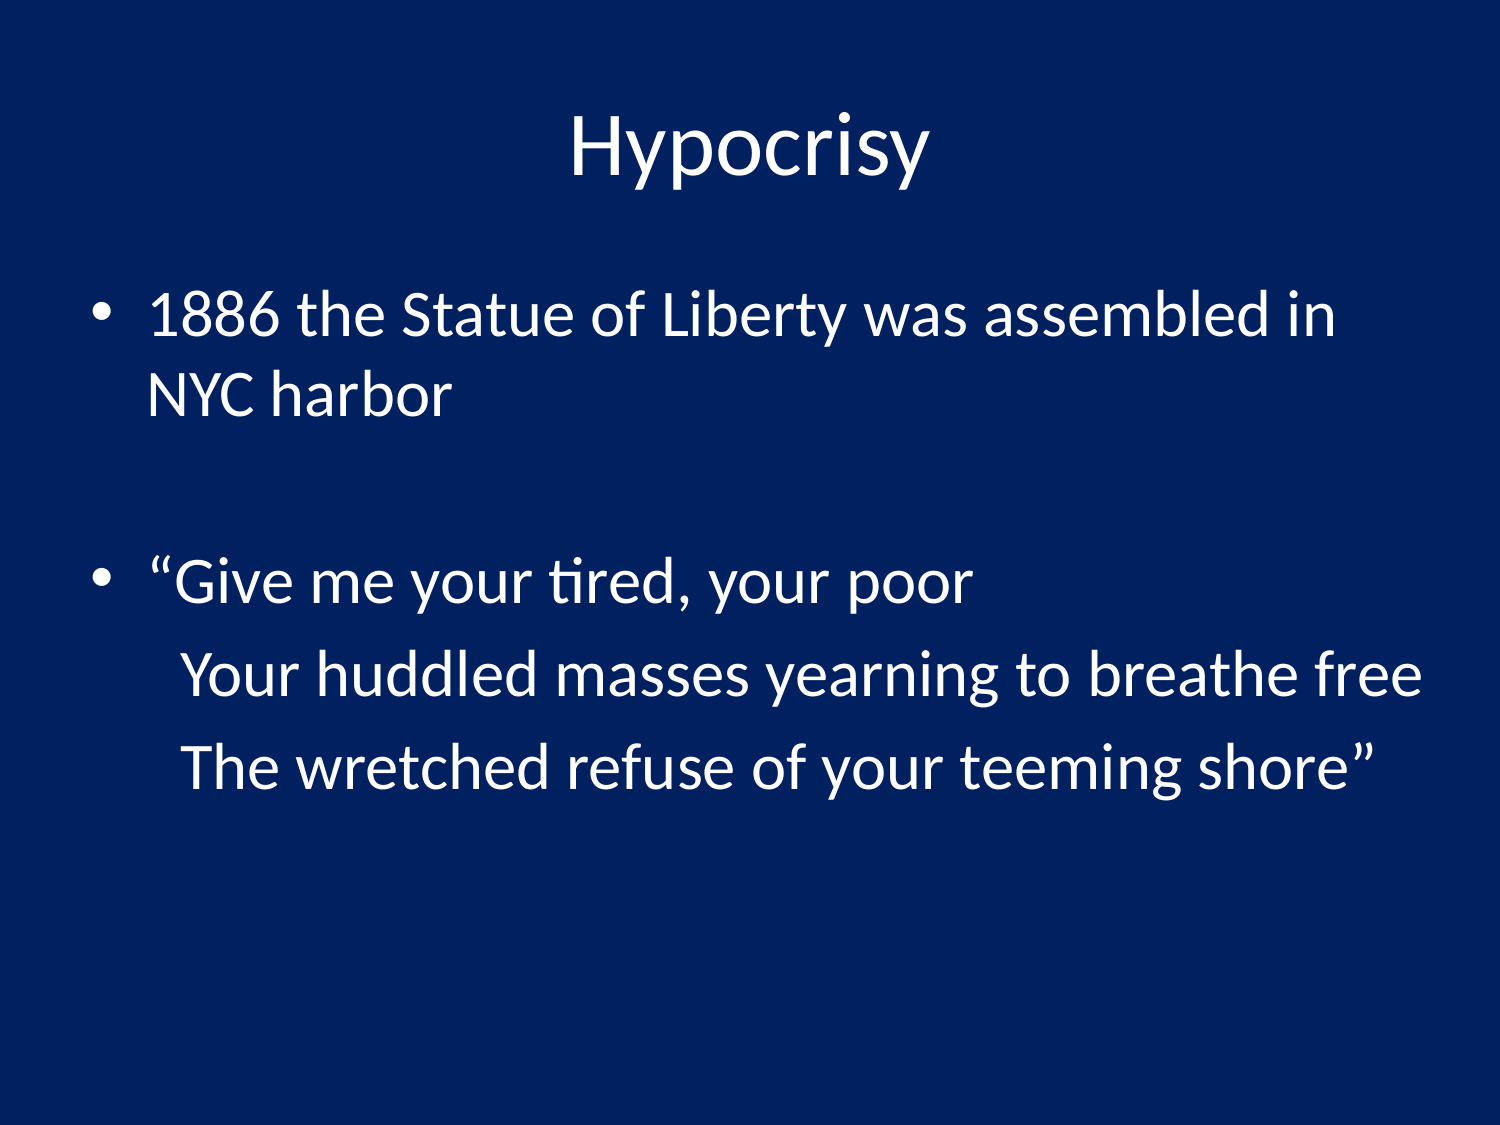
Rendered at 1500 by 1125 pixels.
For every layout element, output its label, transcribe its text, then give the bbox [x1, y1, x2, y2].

list 1886 the Statue of Liberty was assembled in NYC harbor “Give me your tired, your poor Your huddled masses yearning to breathe free The wretched refuse of your teeming shore” [75, 262, 1450, 1005]
title Hypocrisy [75, 45, 1425, 233]
